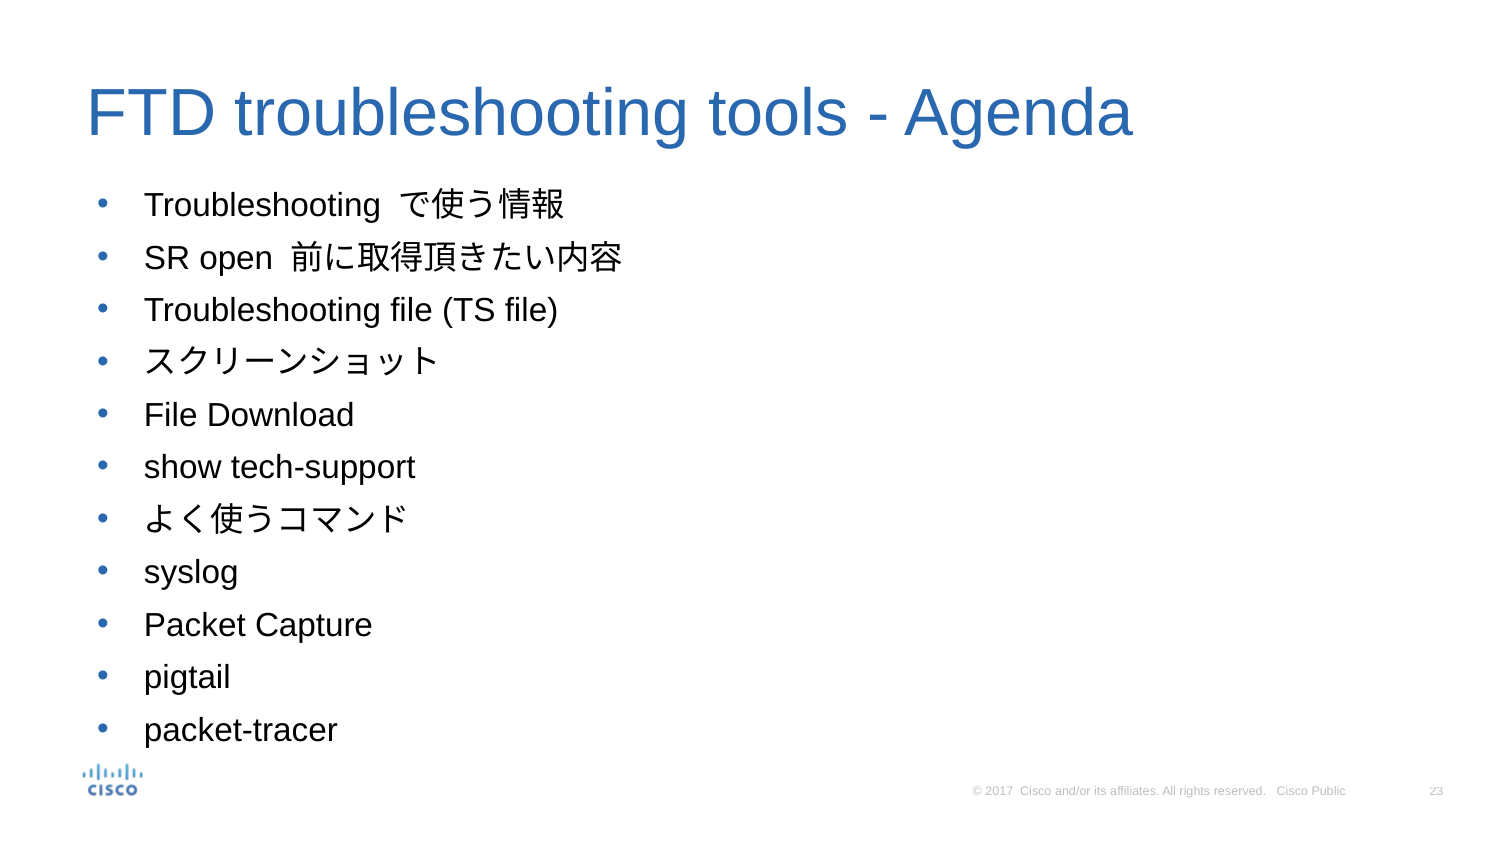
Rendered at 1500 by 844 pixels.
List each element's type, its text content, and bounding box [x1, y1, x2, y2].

title FTD troubleshooting tools - Agenda [71, 55, 1441, 176]
text_box Troubleshooting で使う情報 SR open 前に取得頂きたい内容 Troubleshooting file (TS file) スクリーンショット File Download show tech-support よく使うコマンド syslog Packet Capture pigtail packet-tracer [82, 175, 1431, 756]
picture [77, 758, 149, 803]
